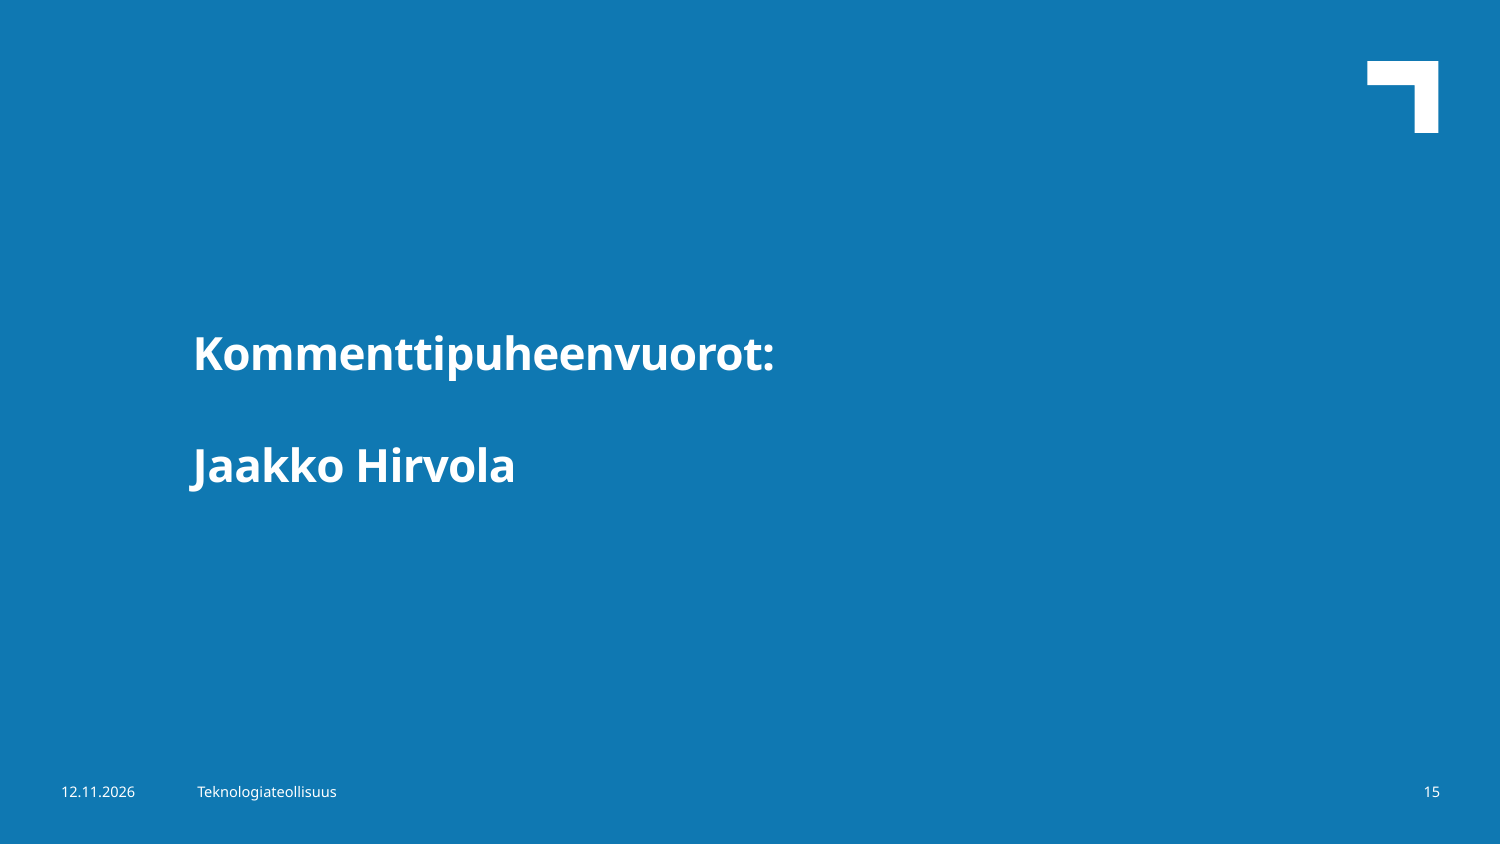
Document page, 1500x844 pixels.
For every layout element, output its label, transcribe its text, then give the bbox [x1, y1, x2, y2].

slide_number 15 [1313, 775, 1456, 803]
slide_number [46, 775, 182, 803]
list Kommenttipuheenvuorot: Jaakko Hirvola [175, 315, 1321, 552]
footer Teknologiateollisuus [182, 775, 395, 803]
